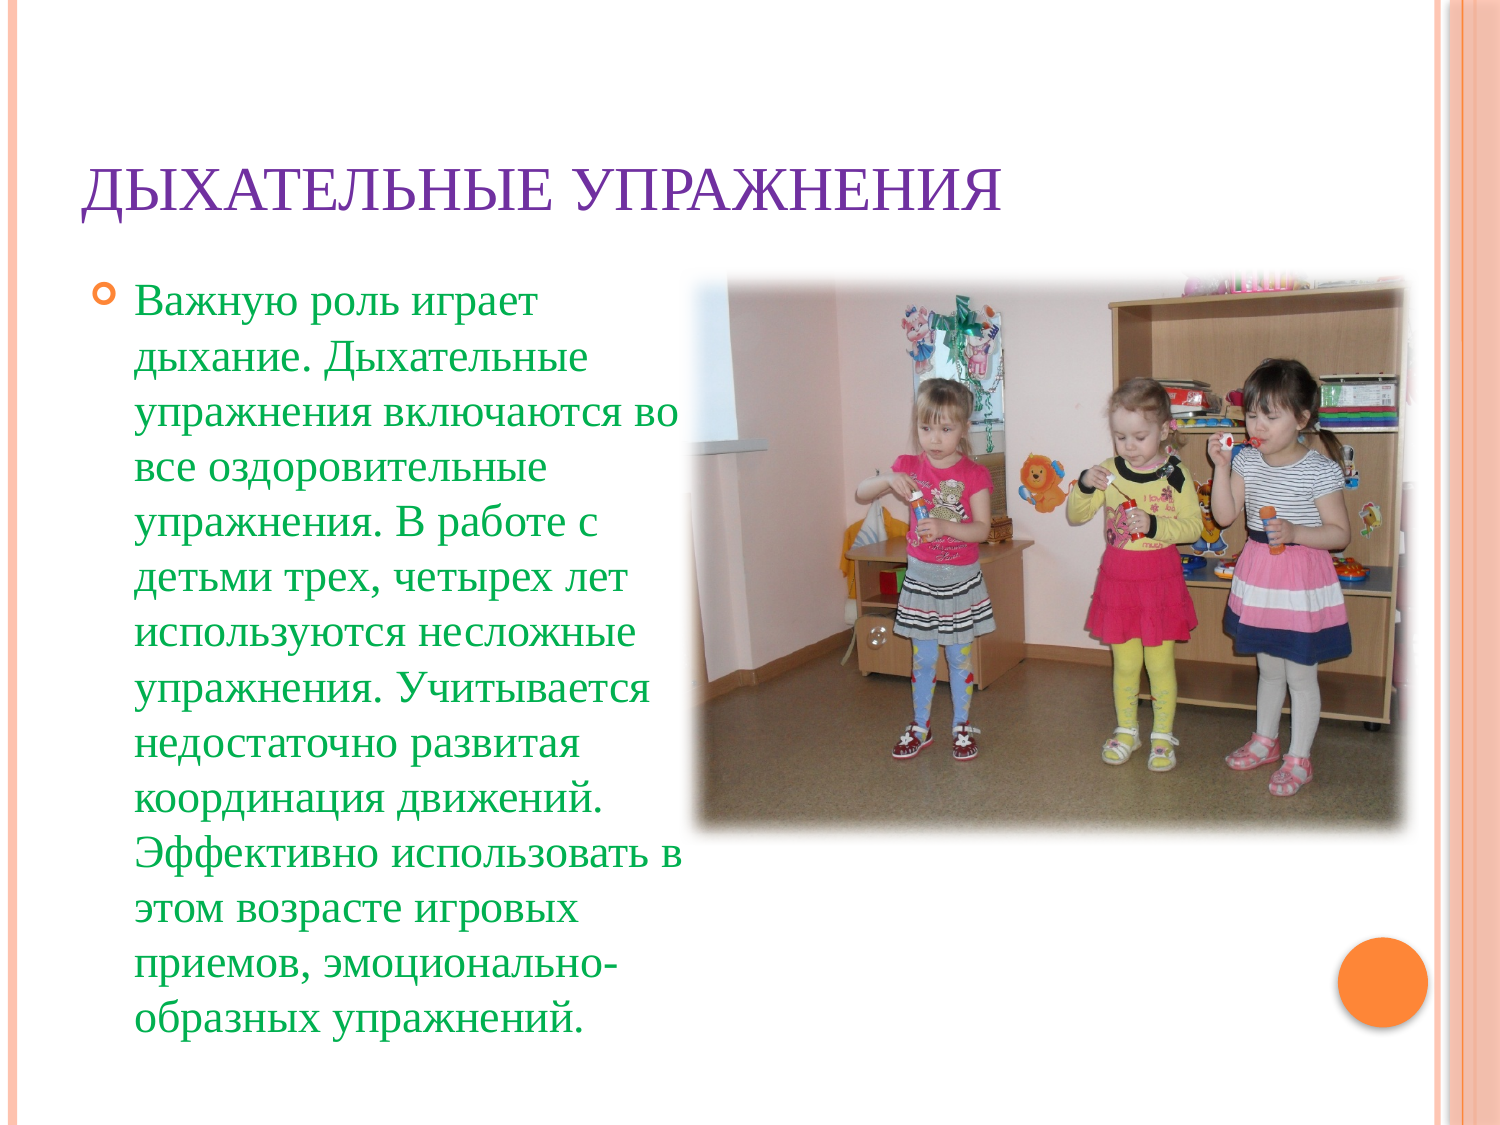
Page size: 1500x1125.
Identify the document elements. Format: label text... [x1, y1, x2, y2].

list Важную роль играет дыхание. Дыхательные упражнения включаются во все оздоровительные упражнения. В работе с детьми трех, четырех лет используются несложные упражнения. Учитывается недостаточно развитая координация движений. Эффективно использовать в этом возрасте игровых приемов, эмоционально-образных упражнений. [75, 262, 703, 1062]
title Дыхательные упражнения [66, 42, 1292, 231]
picture [678, 266, 1420, 847]
